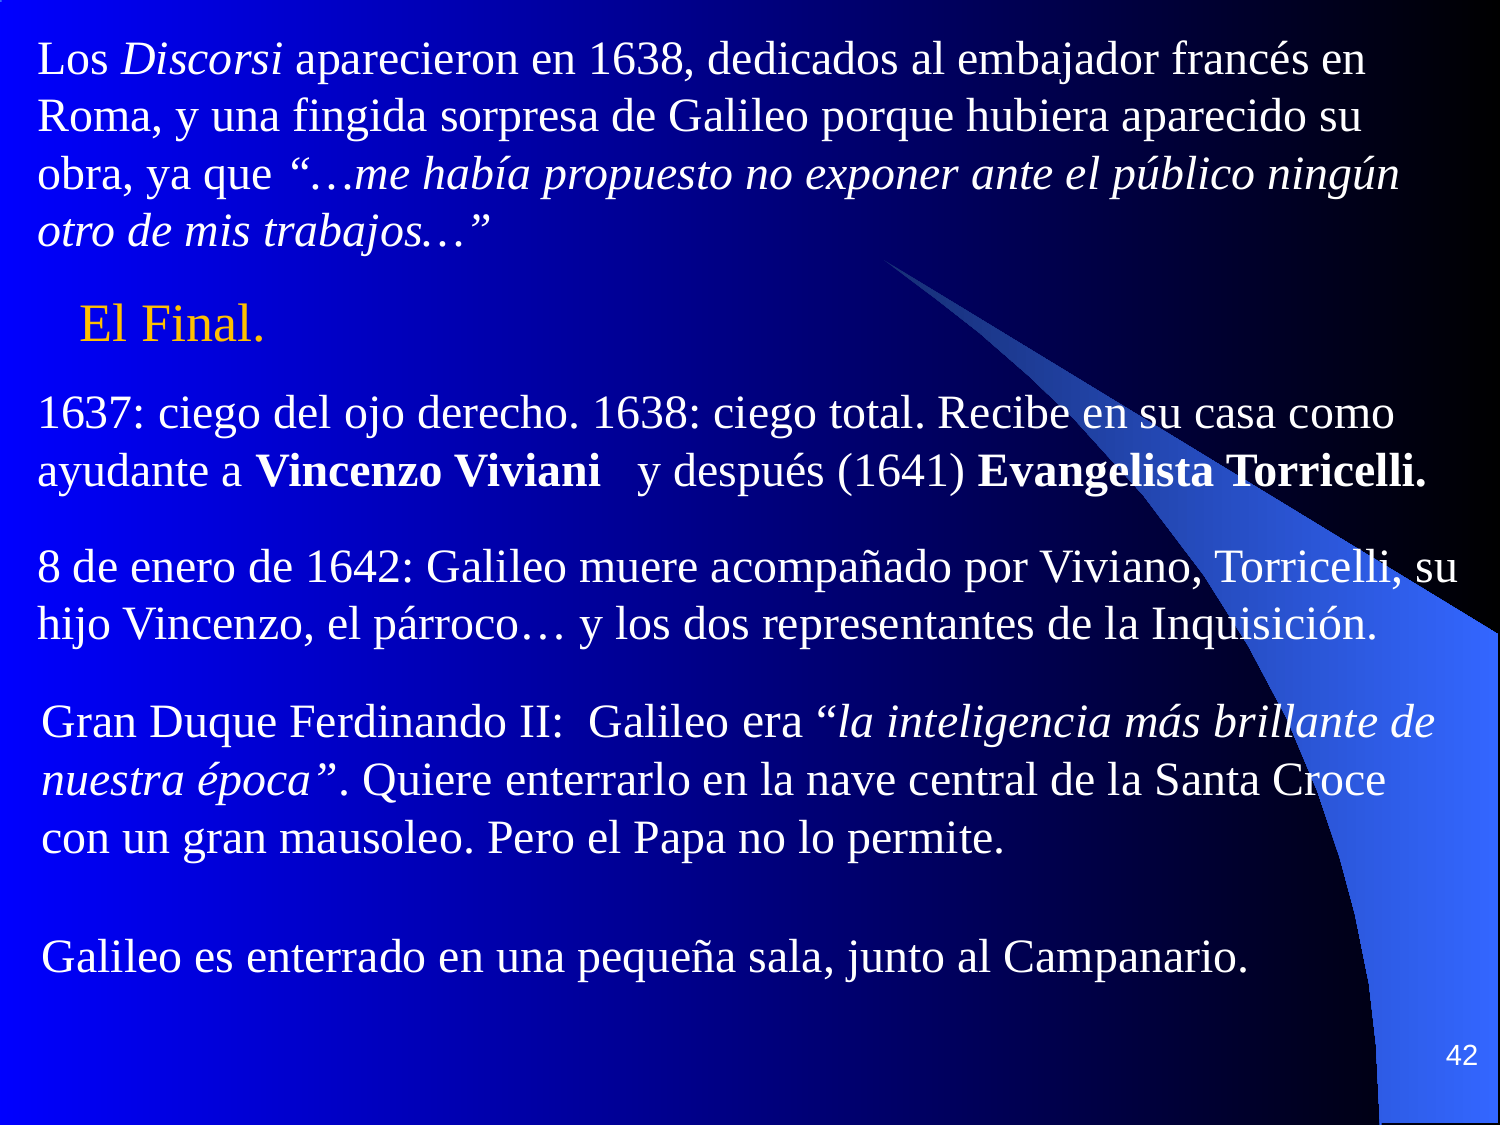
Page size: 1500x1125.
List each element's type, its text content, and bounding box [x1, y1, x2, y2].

text_box 8 de enero de 1642: Galileo muere acompañado por Viviano, Torricelli, su hijo Vincenzo, el párroco… y los dos representantes de la Inquisición. [22, 527, 1500, 657]
slide_number 42 [1180, 1008, 1494, 1072]
text_box El Final. [64, 279, 467, 360]
text_box 1637: ciego del ojo derecho. 1638: ciego total. Recibe en su casa como ayudante a Vincenzo Viviani y después (1641) Evangelista Torricelli. [22, 373, 1471, 504]
text_box Los Discorsi aparecieron en 1638, dedicados al embajador francés en Roma, y una fingida sorpresa de Galileo porque hubiera aparecido su obra, ya que “…me había propuesto no exponer ante el público ningún otro de mis trabajos…” [22, 19, 1452, 264]
text_box Gran Duque Ferdinando II: Galileo era “la inteligencia más brillante de nuestra época”. Quiere enterrarlo en la nave central de la Santa Croce con un gran mausoleo. Pero el Papa no lo permite. [26, 680, 1475, 871]
text_box Galileo es enterrado en una pequeña sala, junto al Campanario. [26, 916, 1500, 990]
